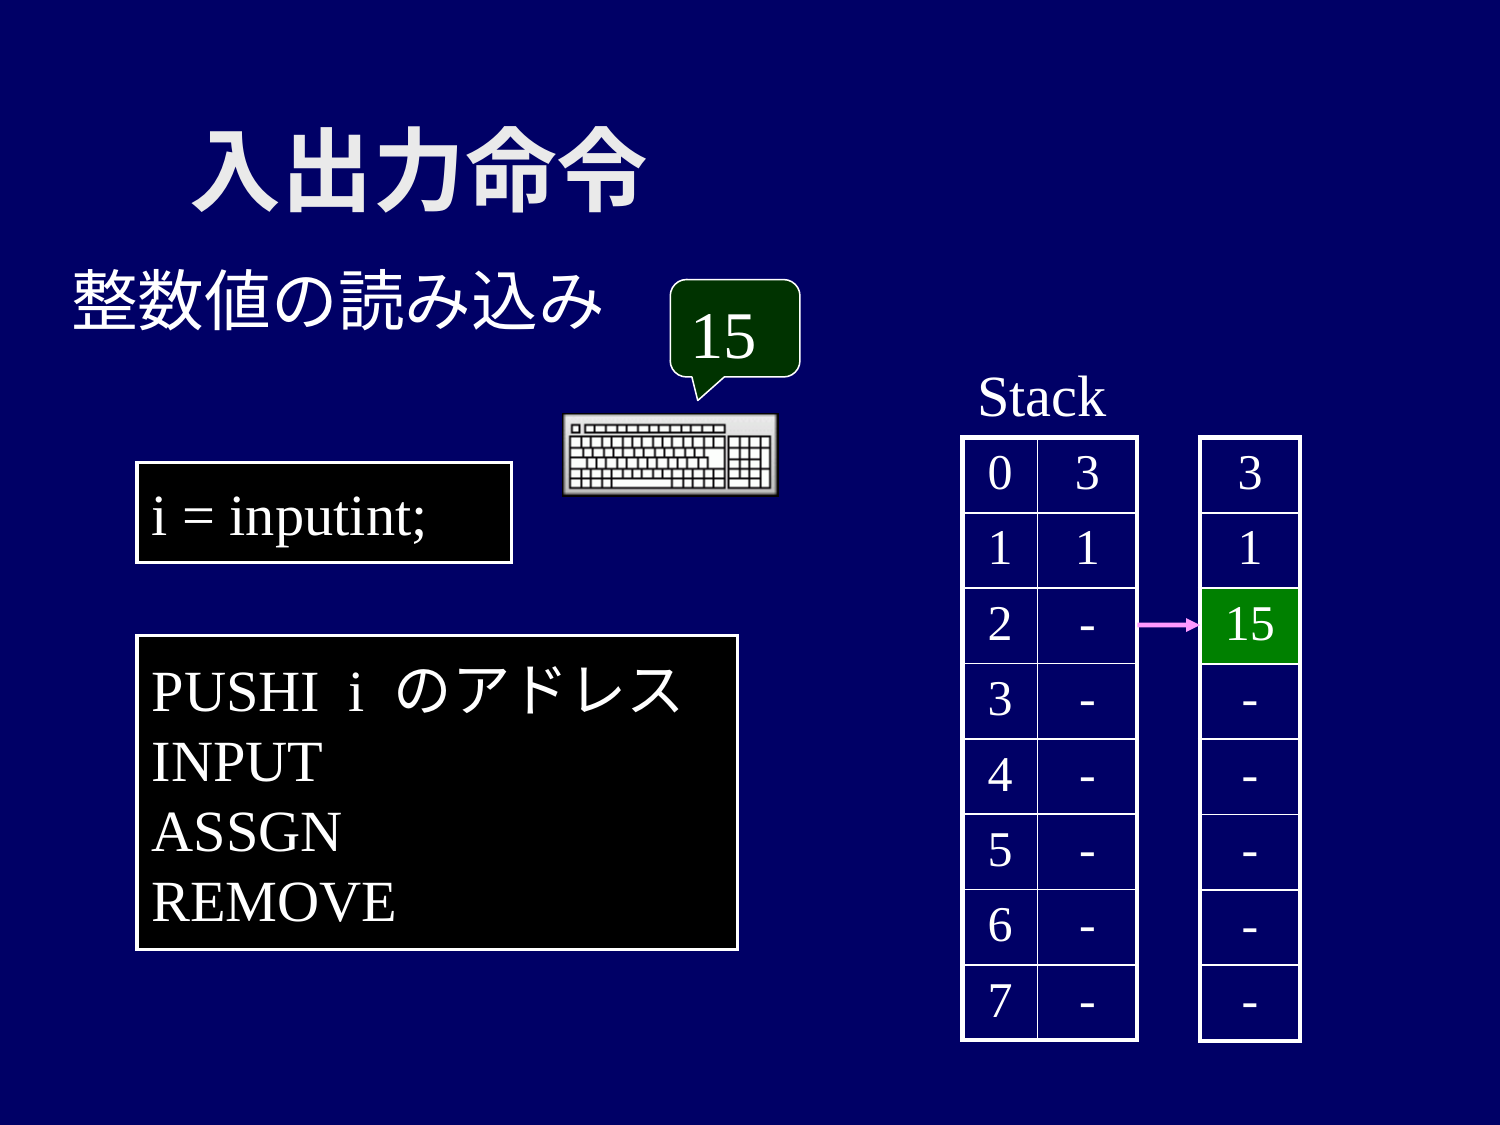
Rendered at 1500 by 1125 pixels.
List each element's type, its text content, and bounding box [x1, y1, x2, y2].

table_cell - [1038, 664, 1135, 738]
text_box 15 [670, 279, 800, 401]
table_cell 2 [965, 589, 1037, 663]
table_cell 1 [1038, 514, 1135, 587]
table_cell - [1038, 740, 1135, 813]
table_cell - [1038, 966, 1135, 1038]
table_cell - [1202, 815, 1298, 889]
table_cell - [1038, 589, 1135, 663]
text_box PUSHI i のアドレス INPUT ASSGN REMOVE [136, 635, 738, 950]
table_cell - [1202, 740, 1298, 814]
table_cell 1 [965, 514, 1037, 587]
table_cell - [1038, 815, 1135, 889]
text_box Stack [962, 350, 1122, 436]
table_header 3 [1038, 440, 1135, 512]
table_cell 5 [965, 815, 1037, 889]
text_box 整数値の読み込み [56, 251, 621, 347]
text_box [1137, 618, 1201, 632]
table_cell 15 [1202, 589, 1298, 663]
table_cell - [1038, 890, 1135, 964]
table_cell - [1202, 665, 1298, 738]
title 入出力命令 [174, 49, 1413, 286]
table_cell - [1202, 891, 1298, 964]
table_cell 7 [965, 966, 1037, 1038]
table_cell 6 [965, 890, 1037, 964]
table_header 0 [965, 440, 1037, 512]
table_cell 1 [1202, 514, 1298, 587]
table_header 3 [1202, 440, 1298, 512]
table_cell - [1202, 966, 1298, 1039]
table_cell 4 [965, 740, 1037, 813]
picture [562, 413, 779, 497]
table_cell 3 [965, 664, 1037, 738]
text_box i = inputint; [136, 462, 512, 563]
